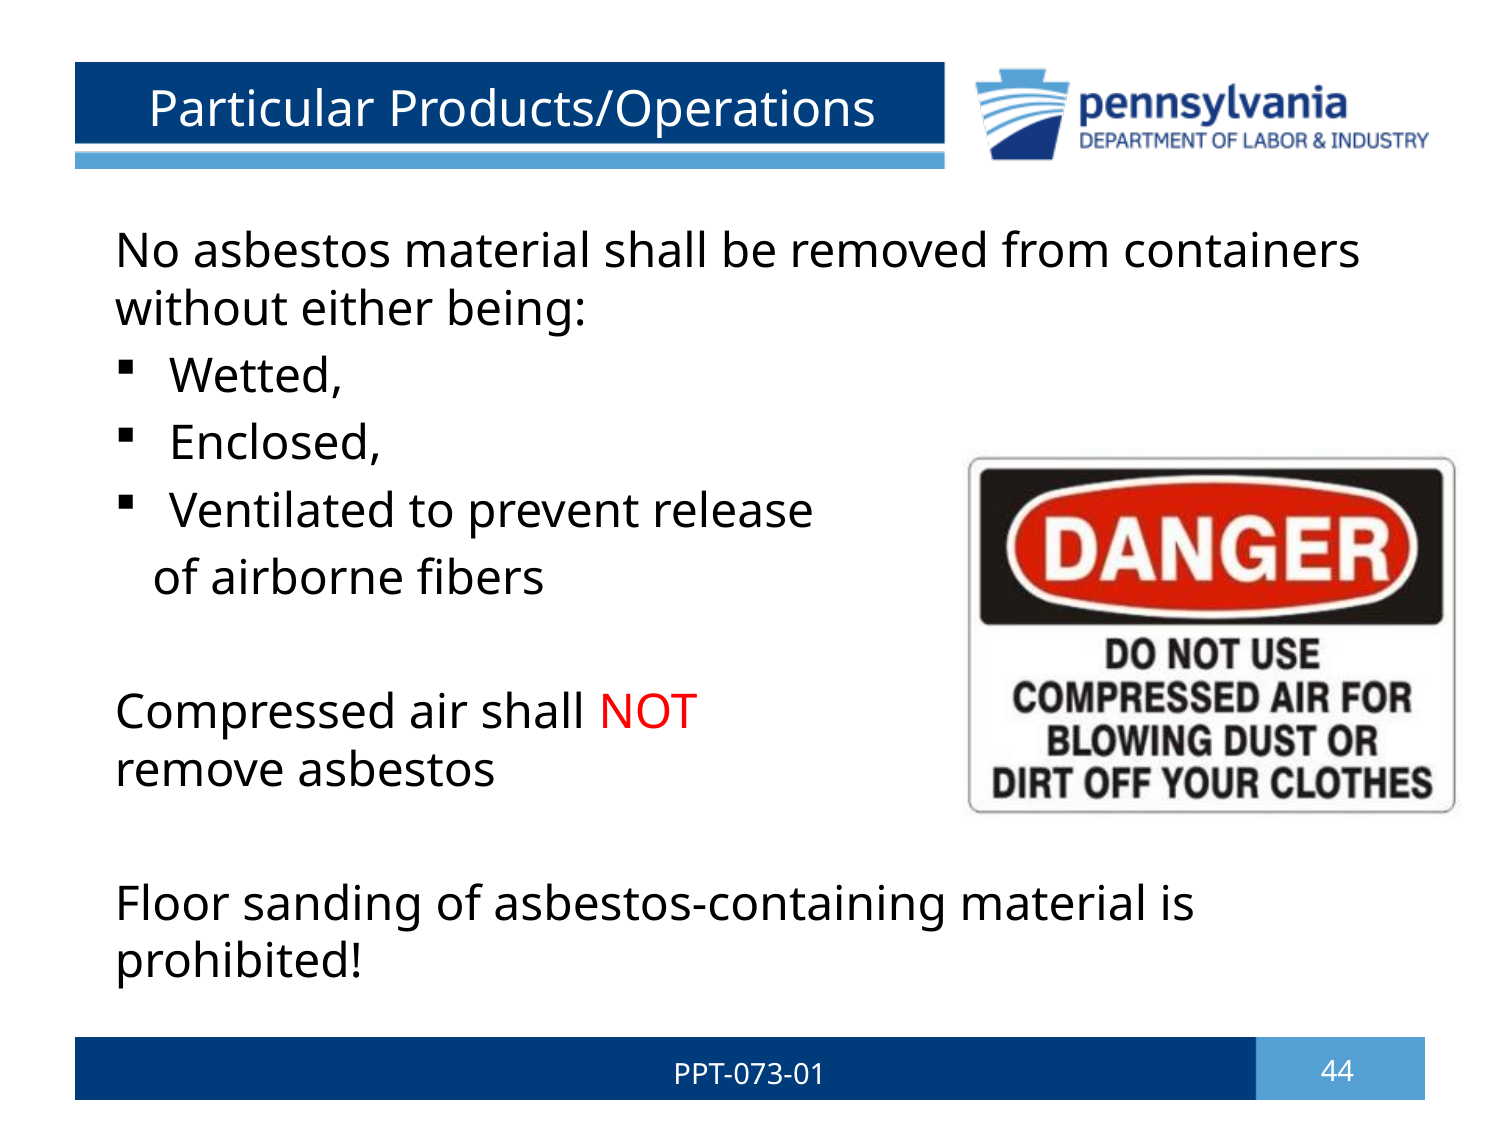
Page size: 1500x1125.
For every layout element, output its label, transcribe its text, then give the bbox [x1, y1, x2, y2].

slide_number 44 [1250, 1042, 1425, 1103]
footer PPT-073-01 [512, 1042, 988, 1103]
subtitle No asbestos material shall be removed from containers without either being: Wetted, Enclosed, Ventilated to prevent release of airborne fibers Compressed air shall NOT be used to remove asbestos Floor sanding of asbestos-containing material is prohibited! [99, 212, 1400, 1000]
title Particular Products/Operations [75, 62, 950, 150]
picture [962, 449, 1462, 819]
picture [75, 1037, 1425, 1100]
picture [75, 62, 1429, 169]
